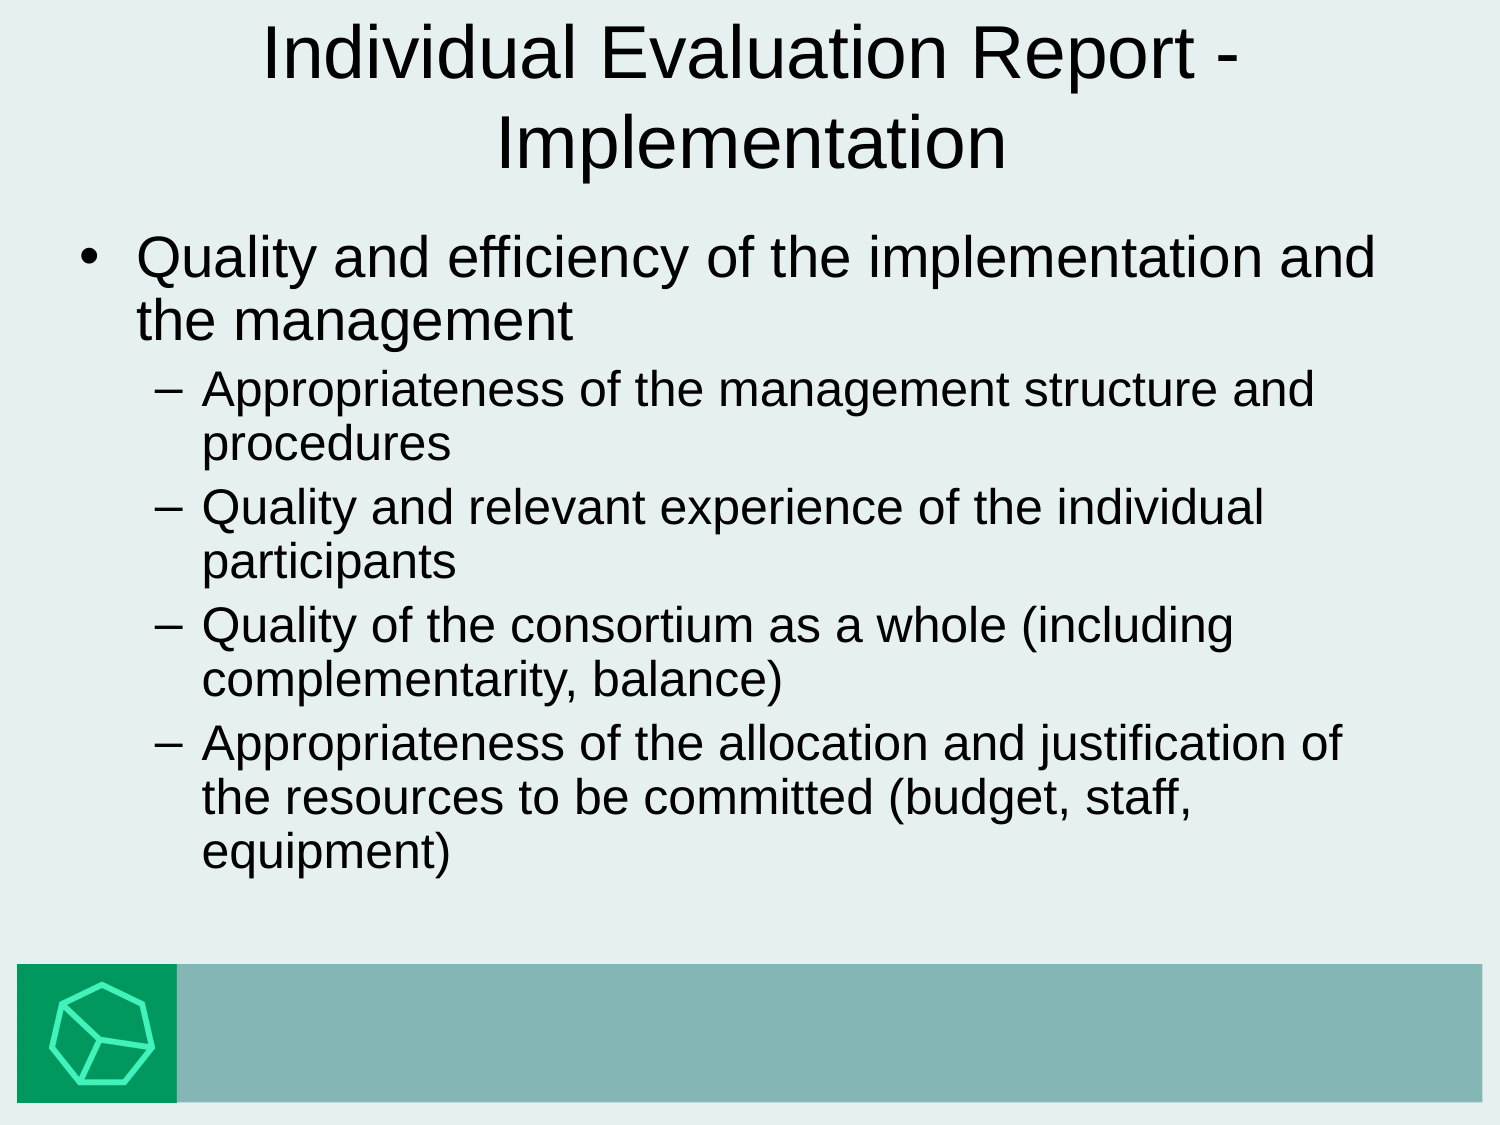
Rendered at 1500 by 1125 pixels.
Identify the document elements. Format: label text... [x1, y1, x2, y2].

list Quality and efficiency of the implementation and the management Appropriateness of the management structure and procedures Quality and relevant experience of the individual participants Quality of the consortium as a whole (including complementarity, balance) Appropriateness of the allocation and justification of the resources to be committed (budget, staff, equipment) [64, 220, 1436, 952]
title Individual Evaluation Report - Implementation [76, 0, 1427, 188]
picture [17, 964, 176, 1103]
